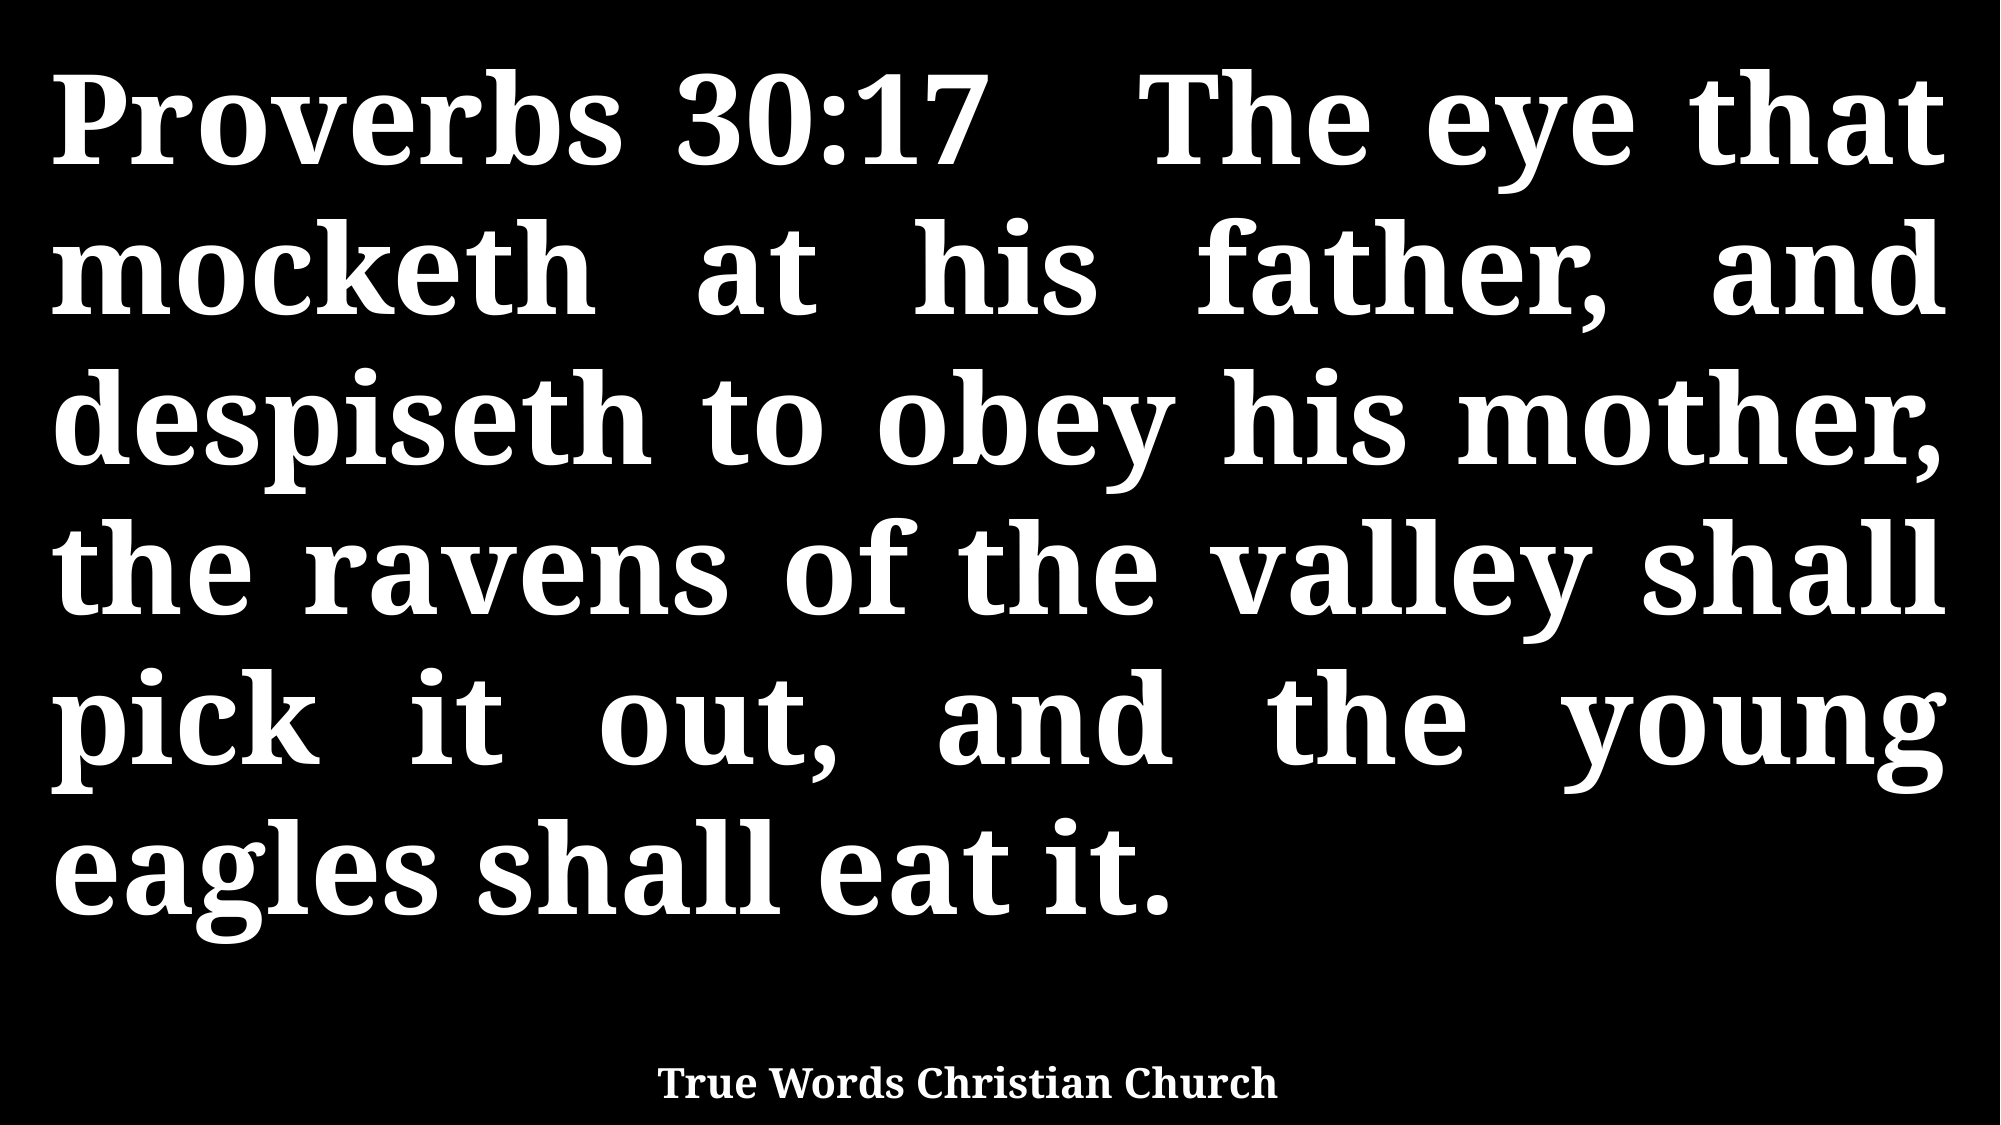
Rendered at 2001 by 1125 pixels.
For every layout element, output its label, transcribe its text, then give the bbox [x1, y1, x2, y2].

text_box Proverbs 30:17 The eye that mocketh at his father, and despiseth to obey his mother, the ravens of the valley shall pick it out, and the young eagles shall eat it. [35, 32, 1965, 948]
text_box True Words Christian Church [642, 1049, 1294, 1114]
